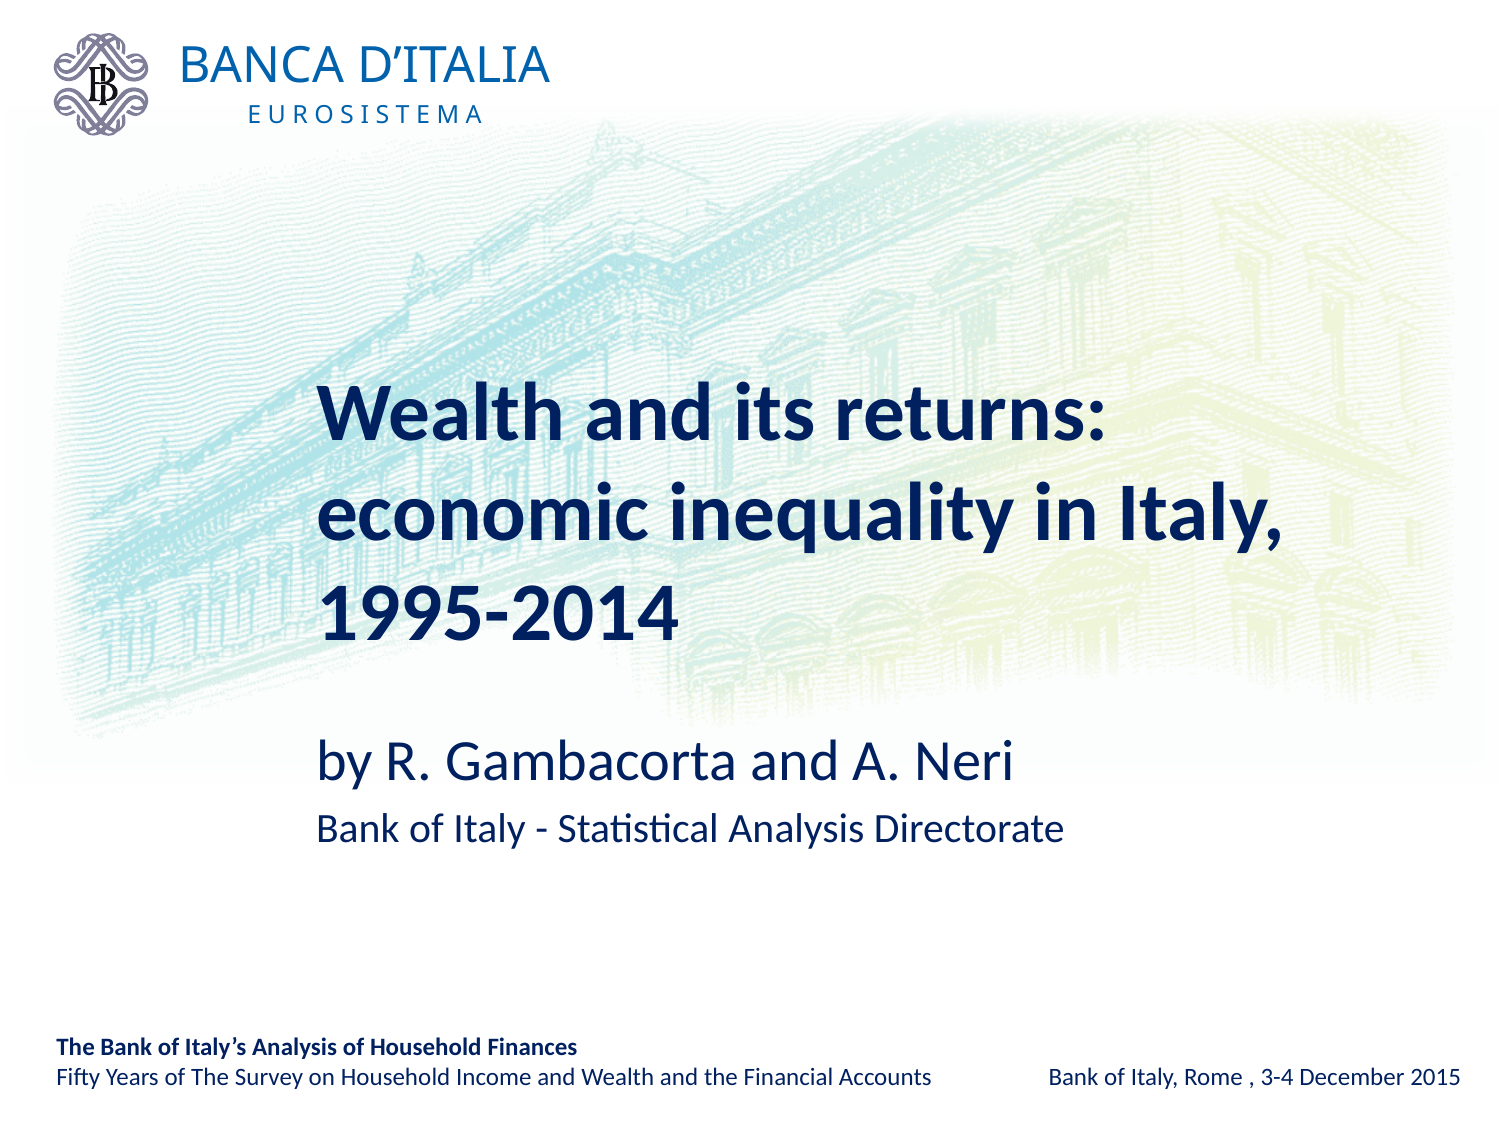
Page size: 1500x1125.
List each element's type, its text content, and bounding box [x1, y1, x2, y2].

text_box [372, 763, 715, 894]
footer Bank of Italy, Rome , 3-4 December 2015 [1033, 1046, 1485, 1099]
picture [33, 134, 1477, 756]
slide_number The Bank of Italy’s Analysis of Household Finances Fifty Years of The Survey on Household Income and Wealth and the Financial Accounts [41, 1011, 951, 1099]
title Wealth and its returns: economic inequality in Italy, 1995-2014 [301, 314, 1471, 701]
subtitle by R. Gambacorta and A. Neri Bank of Italy - Statistical Analysis Directorate [301, 714, 1426, 892]
